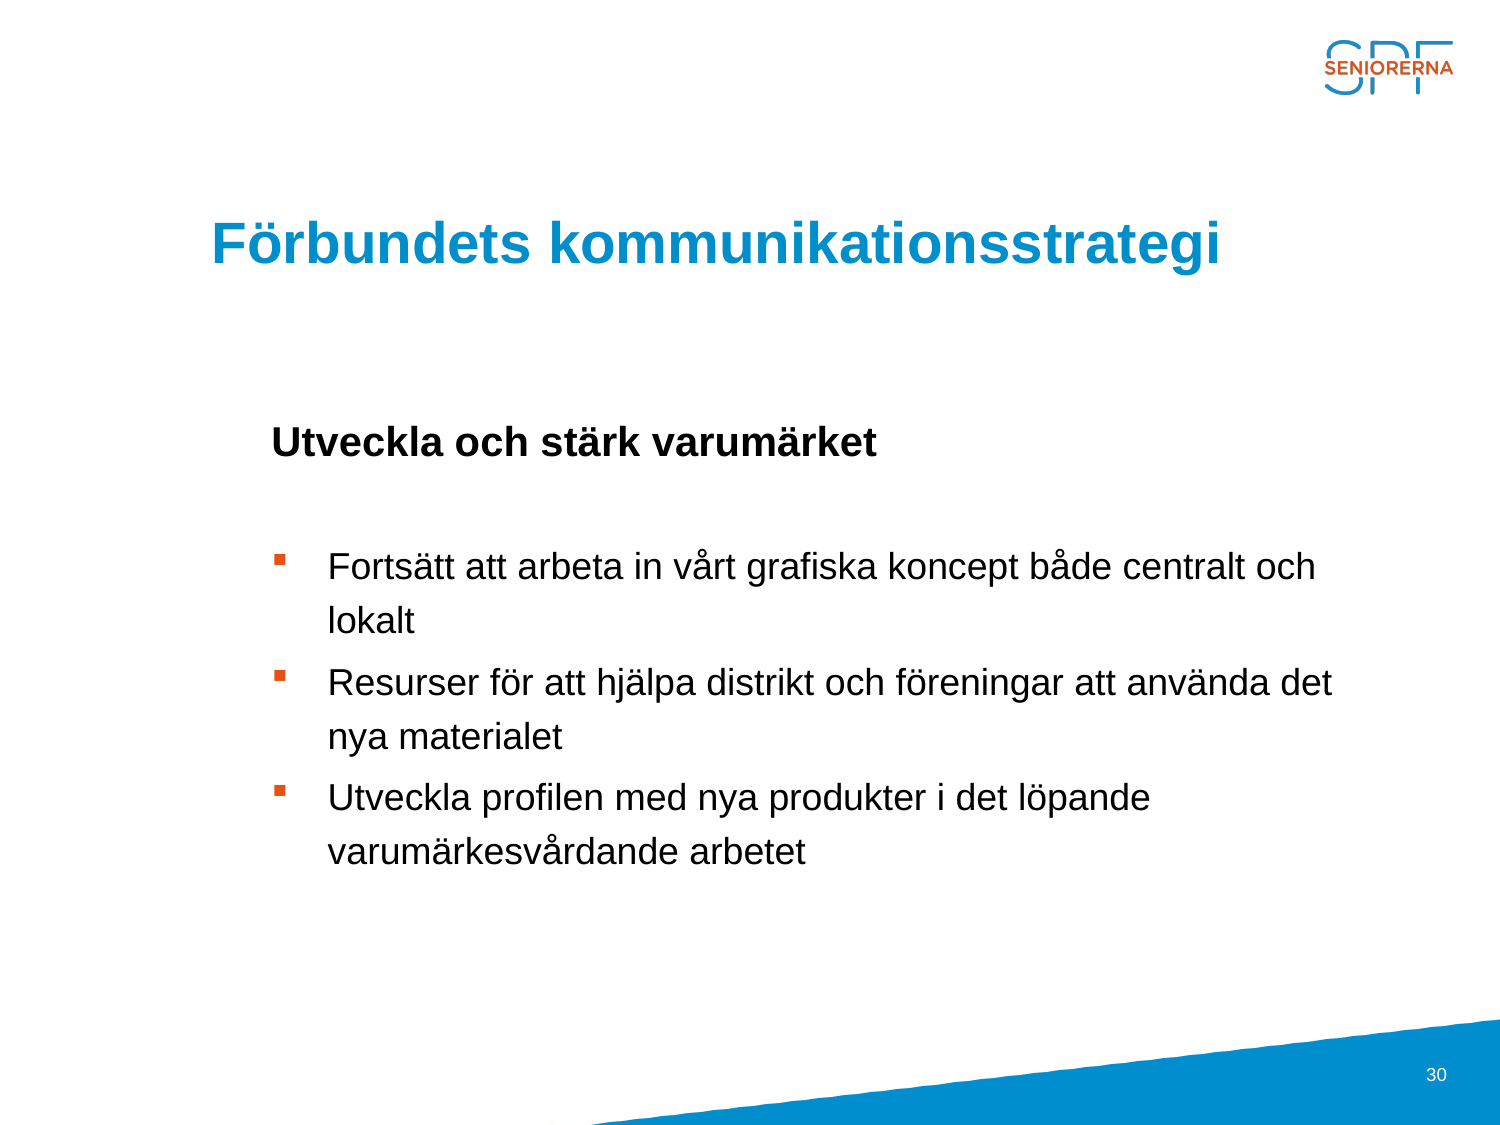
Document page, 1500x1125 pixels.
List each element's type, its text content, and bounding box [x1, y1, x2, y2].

title Förbundets kommunikationsstrategi [211, 205, 1324, 351]
picture [0, 1004, 1500, 1125]
list Utveckla och stärk varumärket Fortsätt att arbeta in vårt grafiska koncept både centralt och lokalt Resurser för att hjälpa distrikt och föreningar att använda det nya materialet Utveckla profilen med nya produkter i det löpande varumärkesvårdande arbetet [271, 404, 1384, 956]
slide_number 30 [1112, 1044, 1463, 1104]
picture [1325, 40, 1453, 95]
